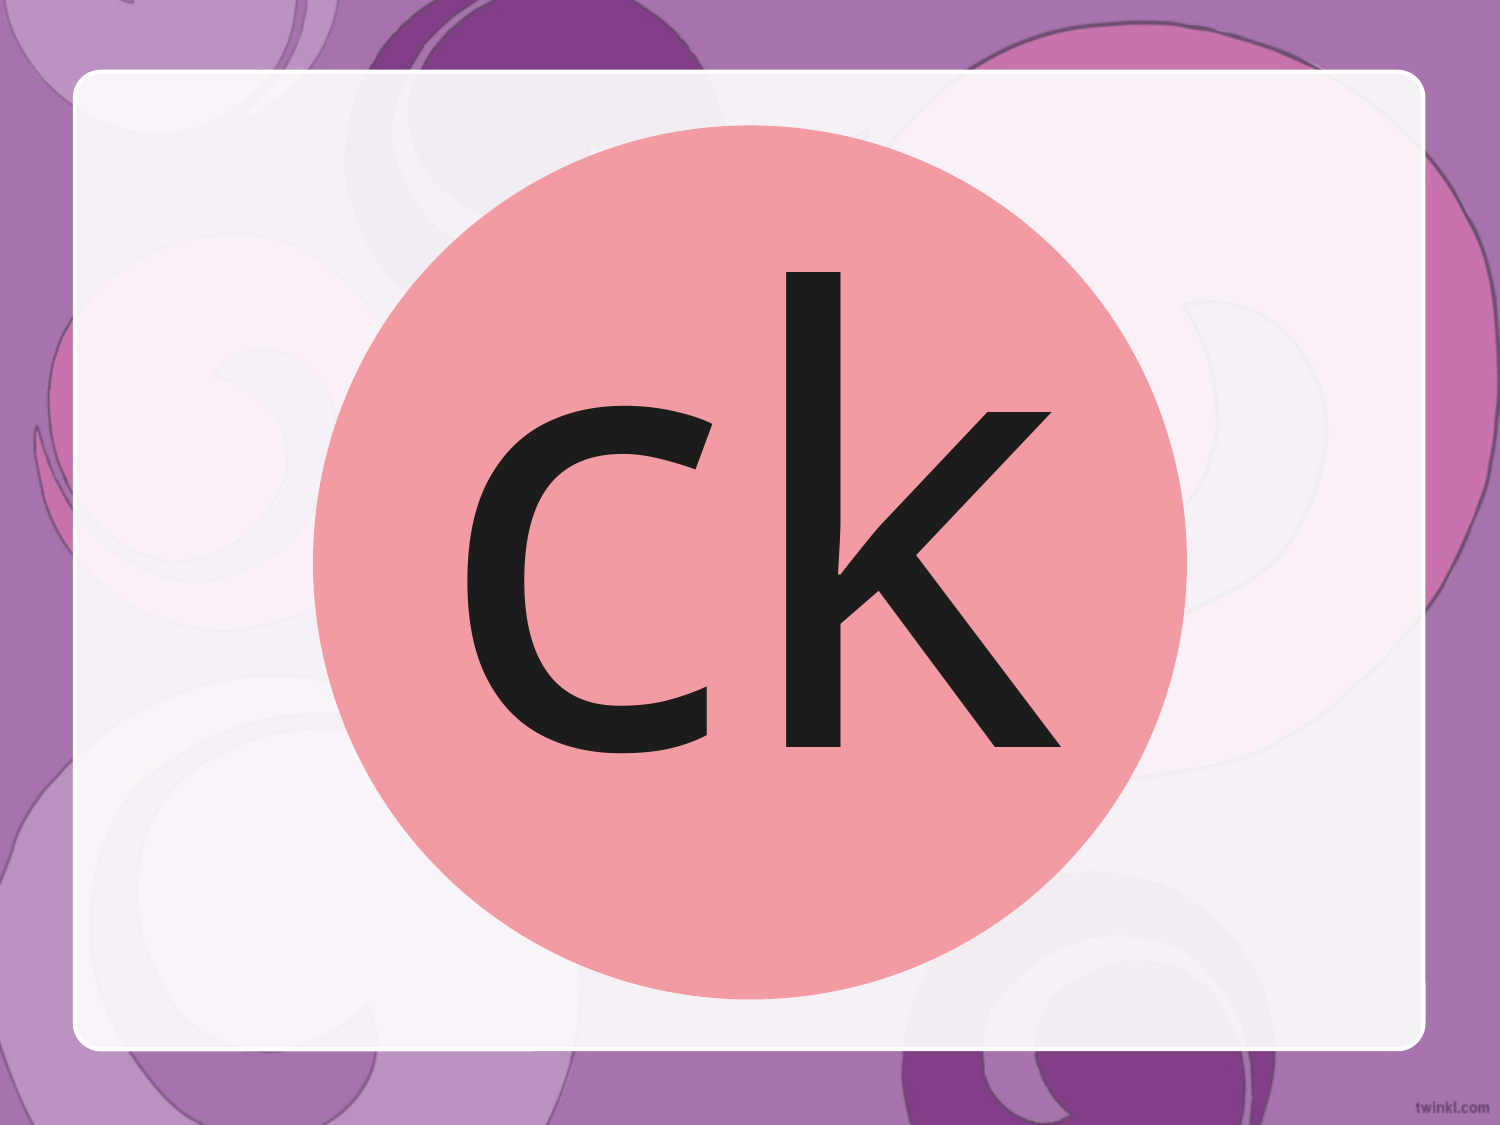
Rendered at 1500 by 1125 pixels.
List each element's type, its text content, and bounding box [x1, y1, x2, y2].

text_box ck [123, 115, 1376, 881]
picture [0, 0, 1500, 1125]
text_box [449, 881, 1051, 1001]
